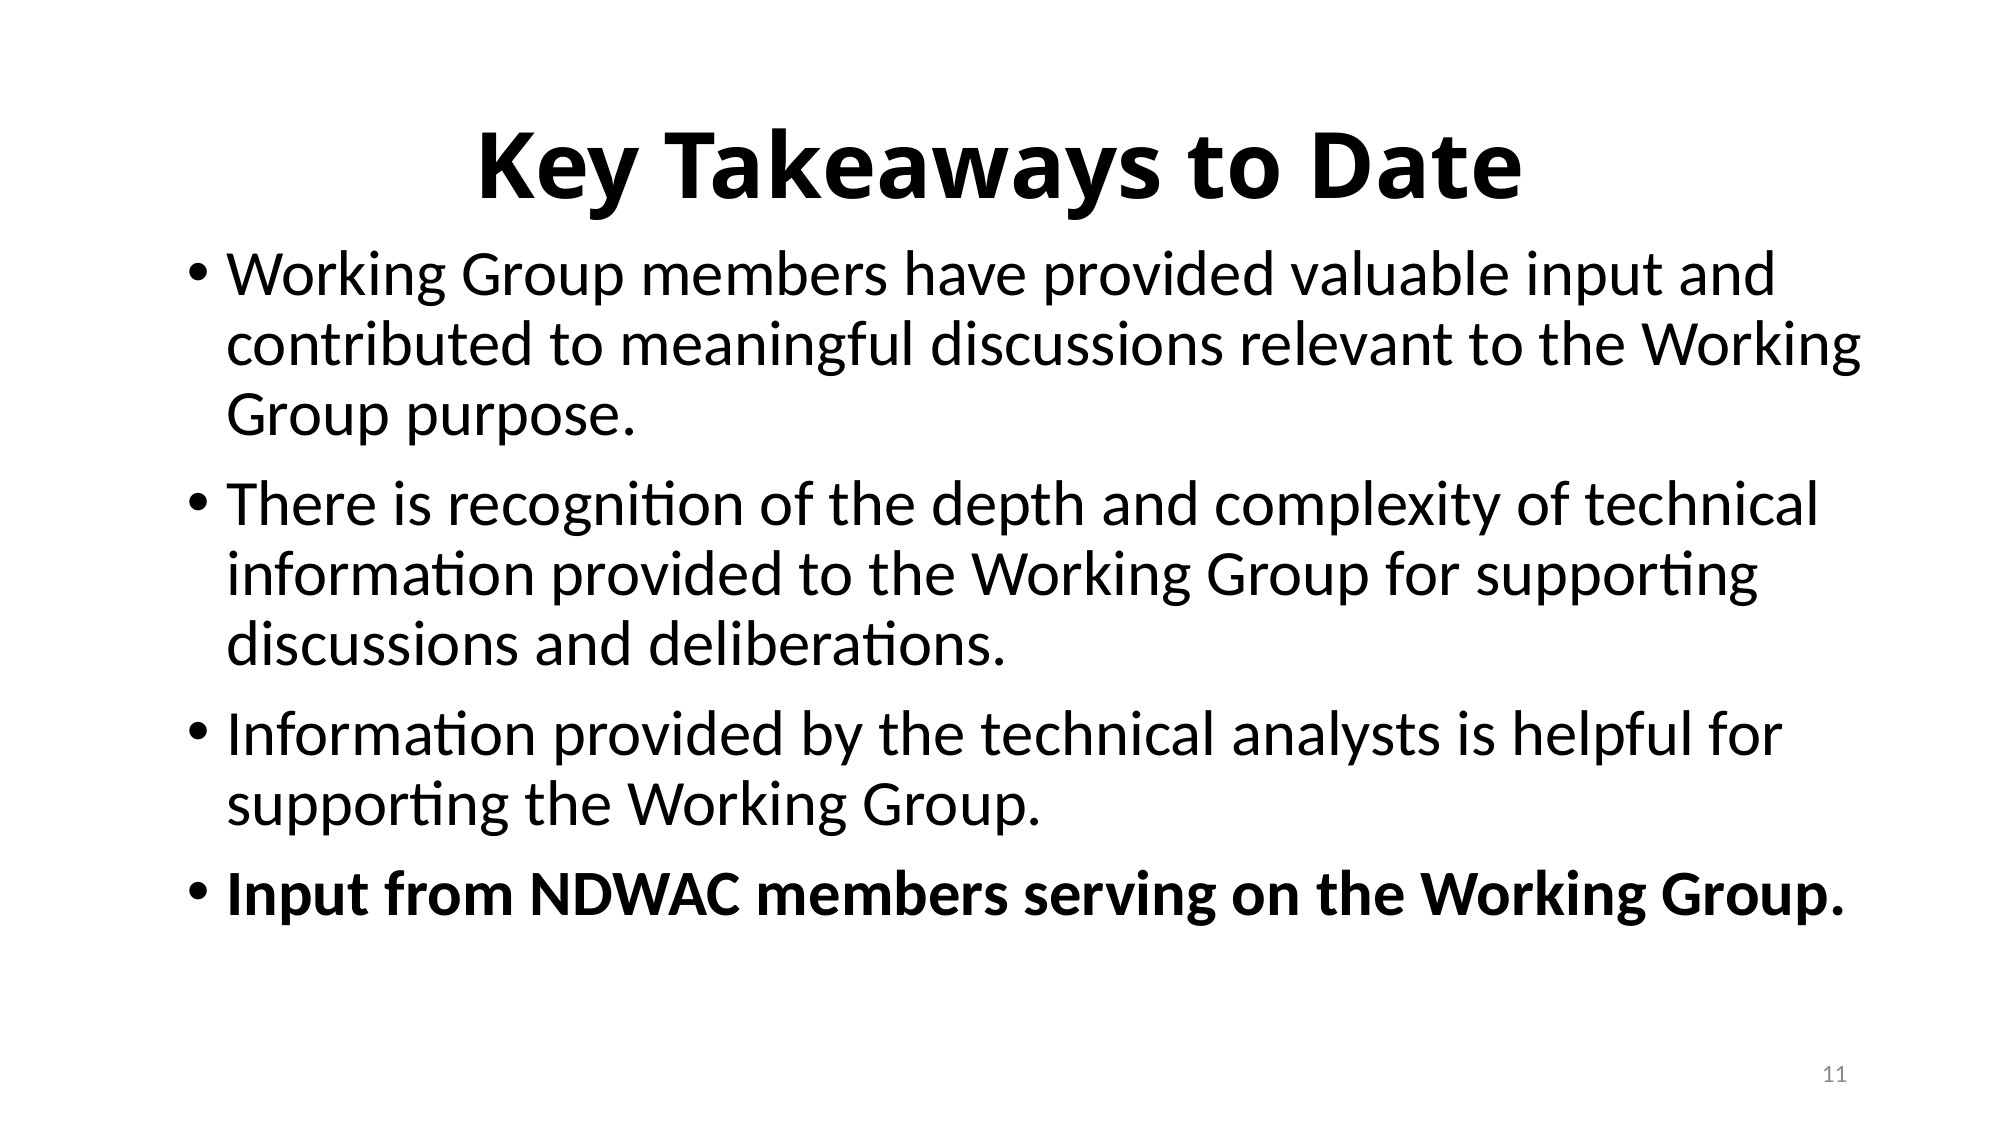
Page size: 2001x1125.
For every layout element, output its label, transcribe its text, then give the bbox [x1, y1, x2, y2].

slide_number 11 [1412, 1042, 1863, 1103]
title Key Takeaways to Date [137, 59, 1863, 278]
list Working Group members have provided valuable input and contributed to meaningful discussions relevant to the Working Group purpose. There is recognition of the depth and complexity of technical information provided to the Working Group for supporting discussions and deliberations. Information provided by the technical analysts is helpful for supporting the Working Group. Input from NDWAC members serving on the Working Group. [171, 232, 1897, 947]
